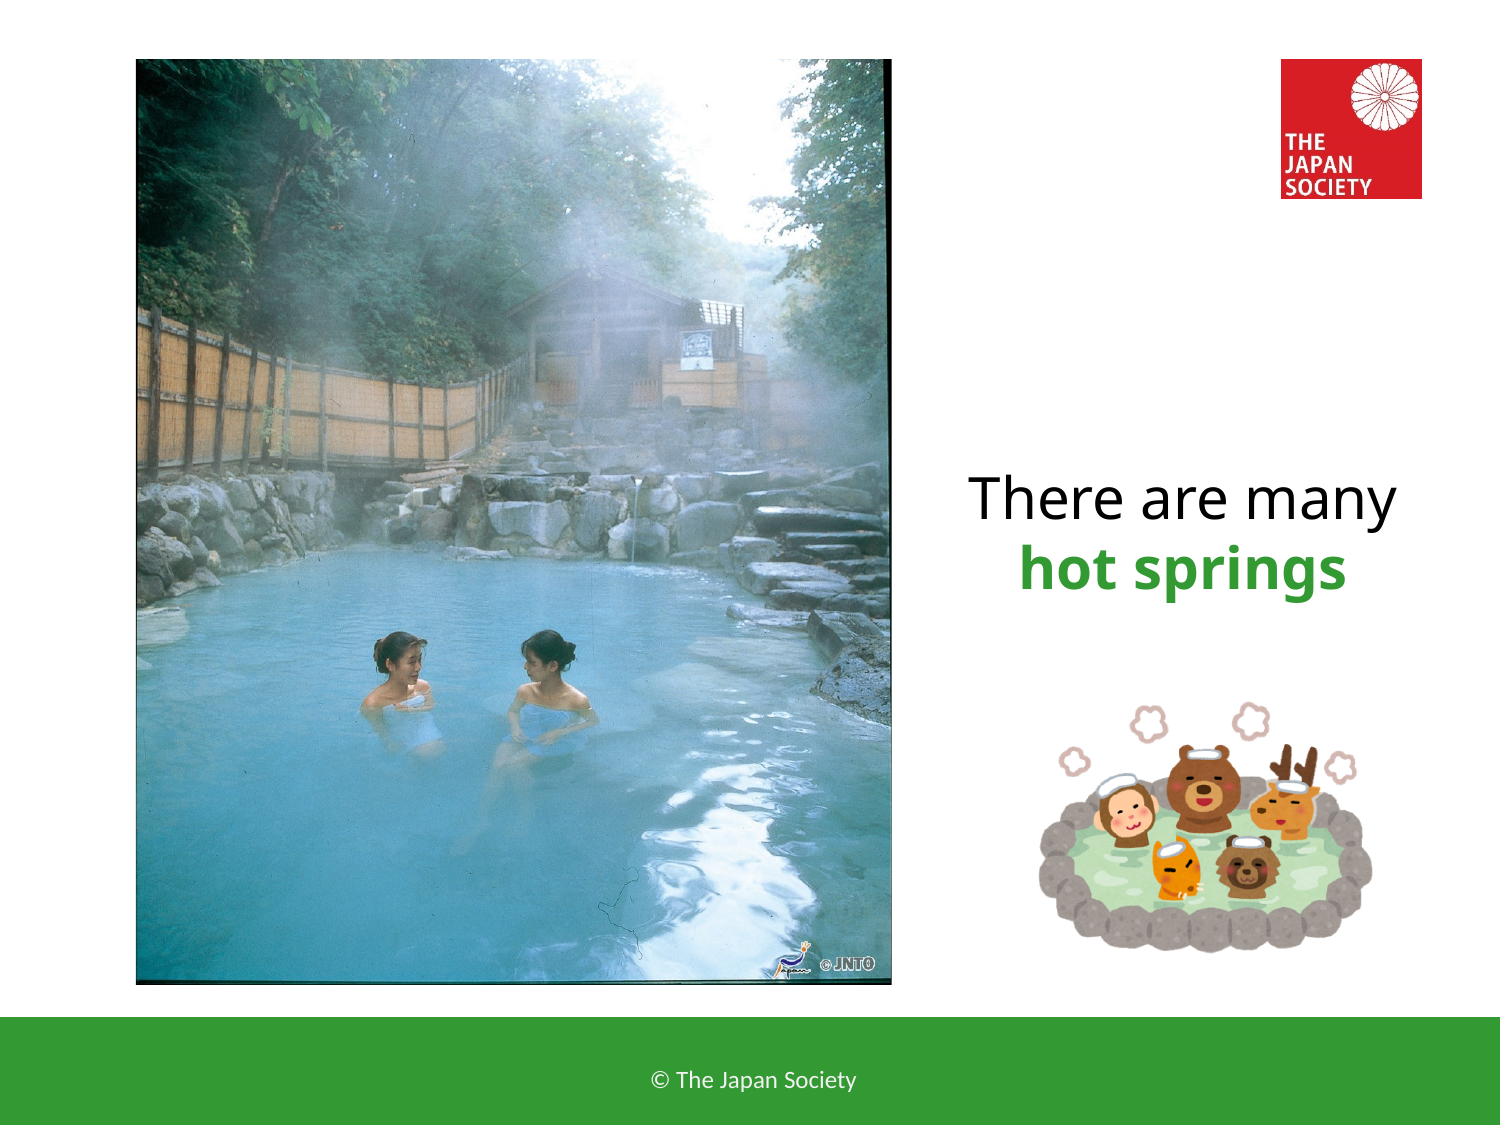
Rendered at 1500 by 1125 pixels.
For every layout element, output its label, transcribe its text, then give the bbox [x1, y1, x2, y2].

picture [135, 59, 892, 985]
text_box There are many hot springs [943, 453, 1423, 609]
footer © The Japan Society [3, 1048, 1500, 1109]
picture [1031, 688, 1380, 964]
picture [1281, 59, 1422, 200]
text_box [0, 1017, 1500, 1125]
